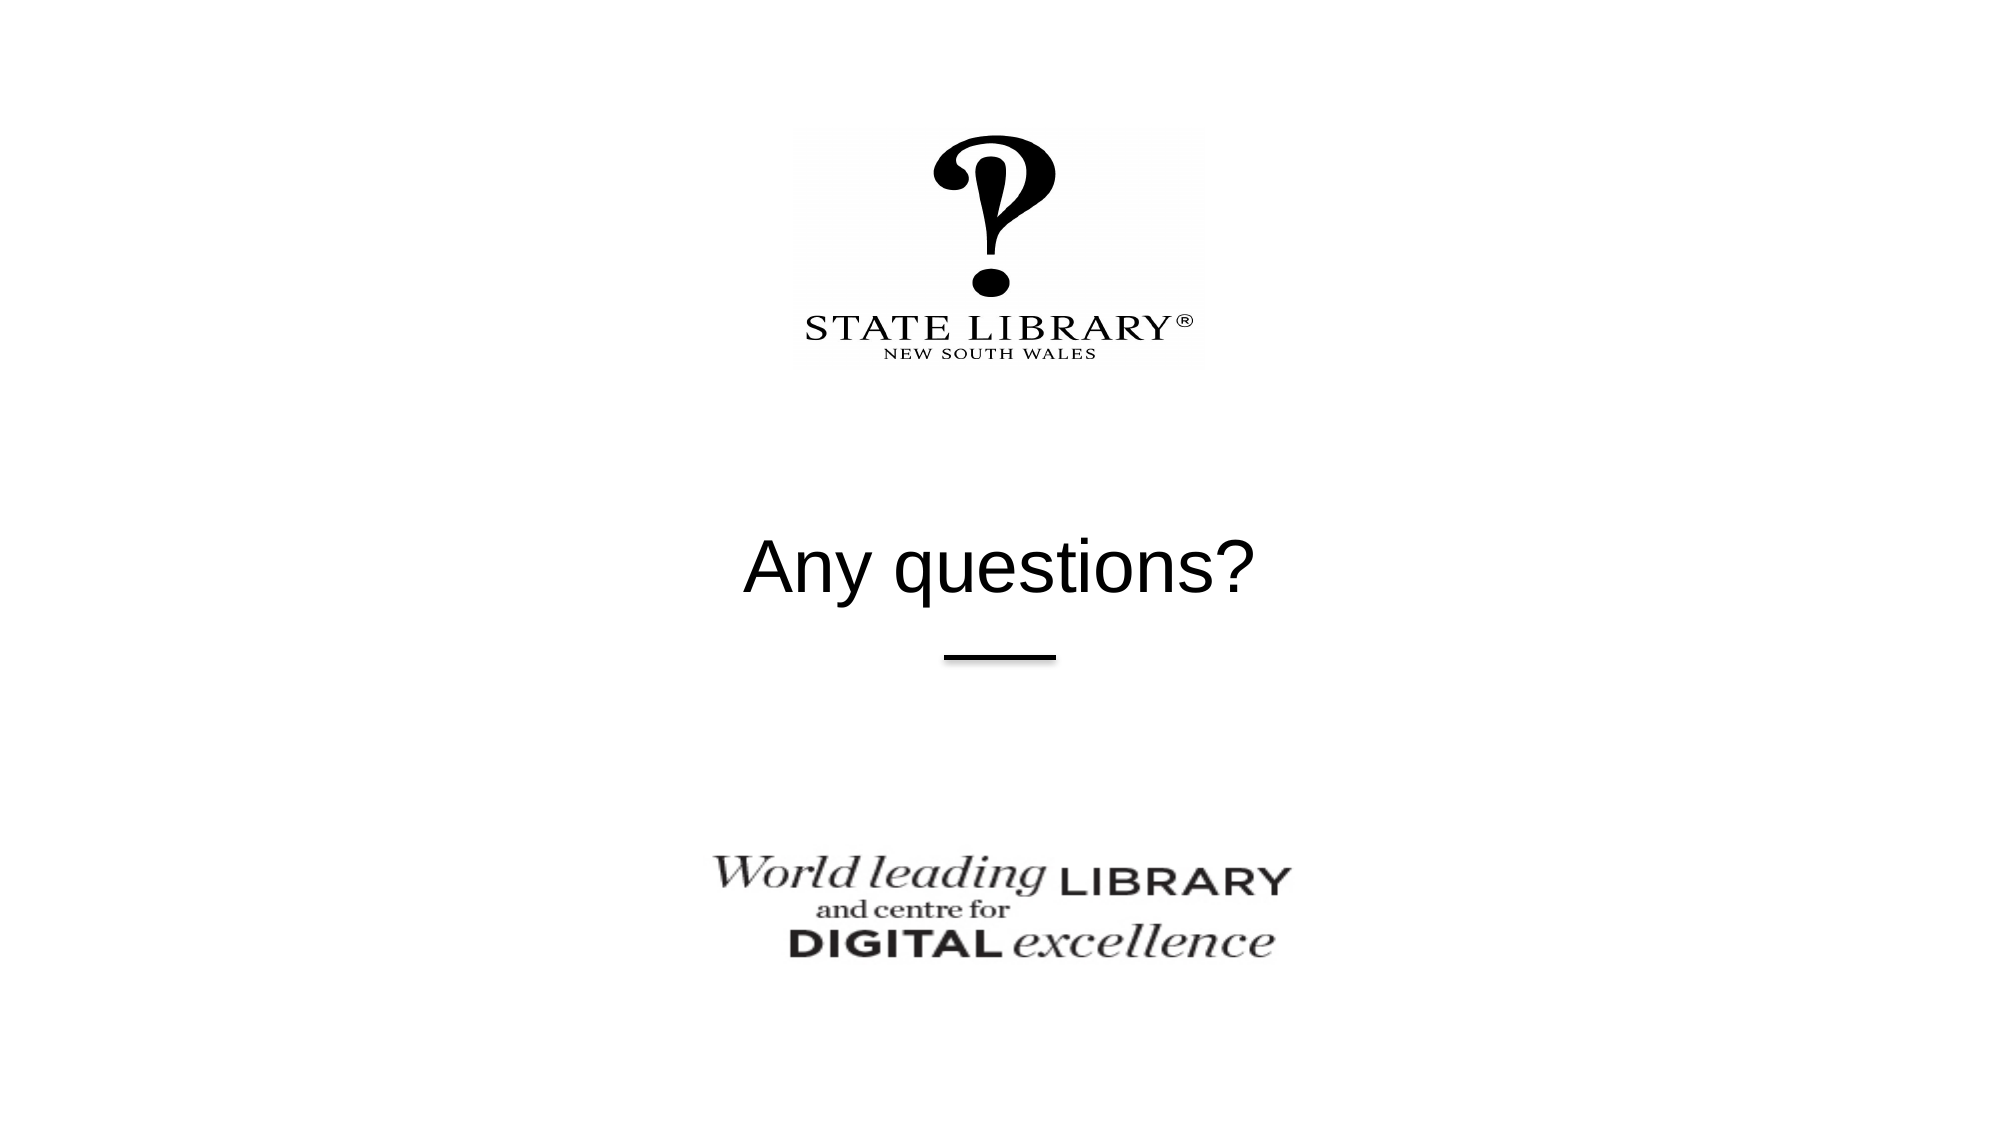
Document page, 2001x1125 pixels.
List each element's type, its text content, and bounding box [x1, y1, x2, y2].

title Any questions? [150, 509, 1850, 751]
picture [703, 844, 1302, 974]
picture [793, 127, 1205, 370]
